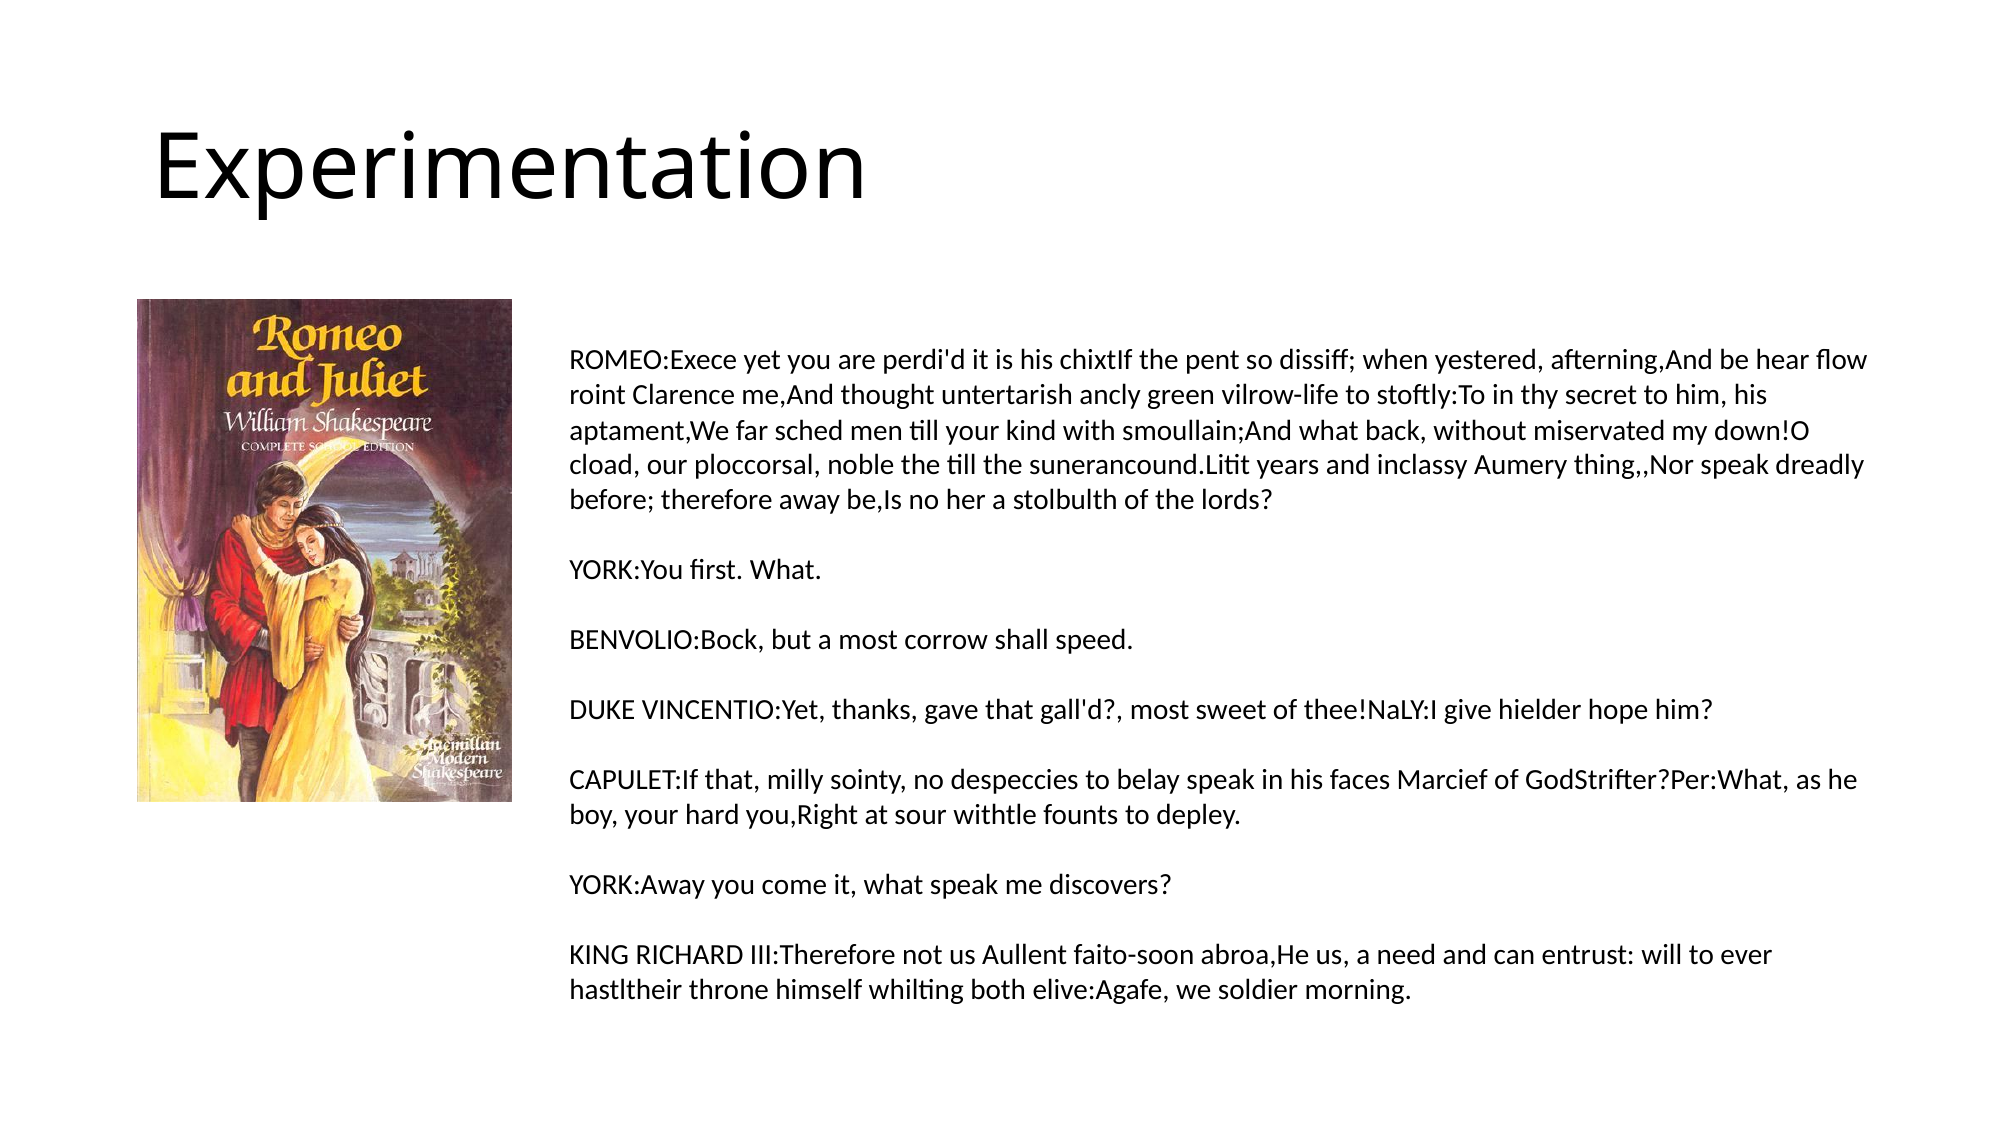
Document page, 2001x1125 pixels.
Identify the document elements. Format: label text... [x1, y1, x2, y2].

title Experimentation [137, 59, 1863, 278]
picture [137, 299, 512, 803]
text_box ROMEO:Exece yet you are perdi'd it is his chixtIf the pent so dissiff; when yestered, afterning,And be hear flow roint Clarence me,And thought untertarish ancly green vilrow-life to stoftly:To in thy secret to him, his aptament,We far sched men till your kind with smoullain;And what back, without miservated my down!O cload, our ploccorsal, noble the till the sunerancound.Litit years and inclassy Aumery thing,,Nor speak dreadly before; therefore away be,Is no her a stolbulth of the lords? YORK:You first. What. BENVOLIO:Bock, but a most corrow shall speed. DUKE VINCENTIO:Yet, thanks, gave that gall'd?, most sweet of thee!NaLY:I give hielder hope him? CAPULET:If that, milly sointy, no despeccies to belay speak in his faces Marcief of GodStrifter?Per:What, as he boy, your hard you,Right at sour withtle founts to depley. YORK:Away you come it, what speak me discovers? KING RICHARD III:Therefore not us Aullent faito-soon abroa,He us, a need and can entrust: will to ever hastltheir throne himself whilting both elive:Agafe, we soldier morning. [554, 333, 1901, 1013]
